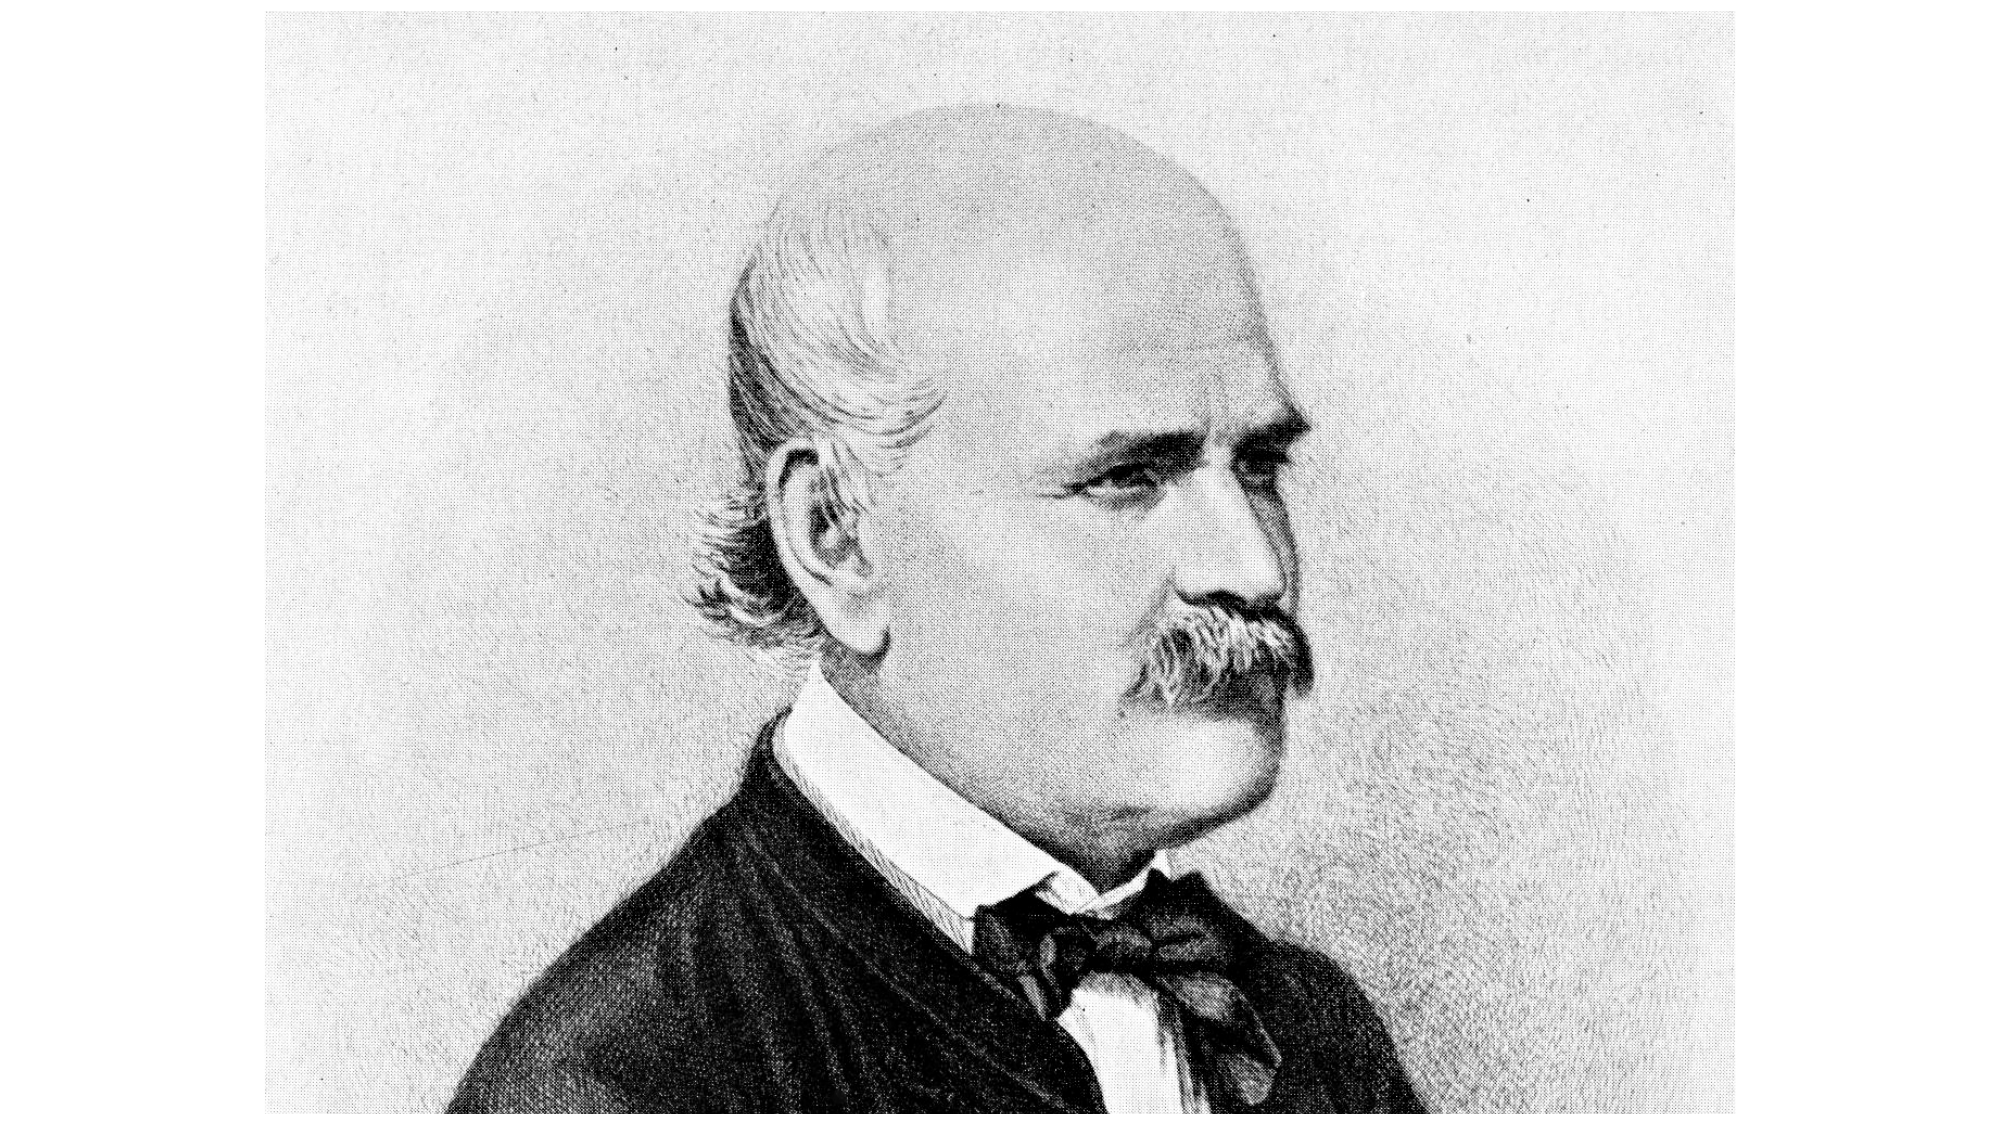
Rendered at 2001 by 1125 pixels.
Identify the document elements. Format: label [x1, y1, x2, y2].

list [264, 11, 1736, 1114]
